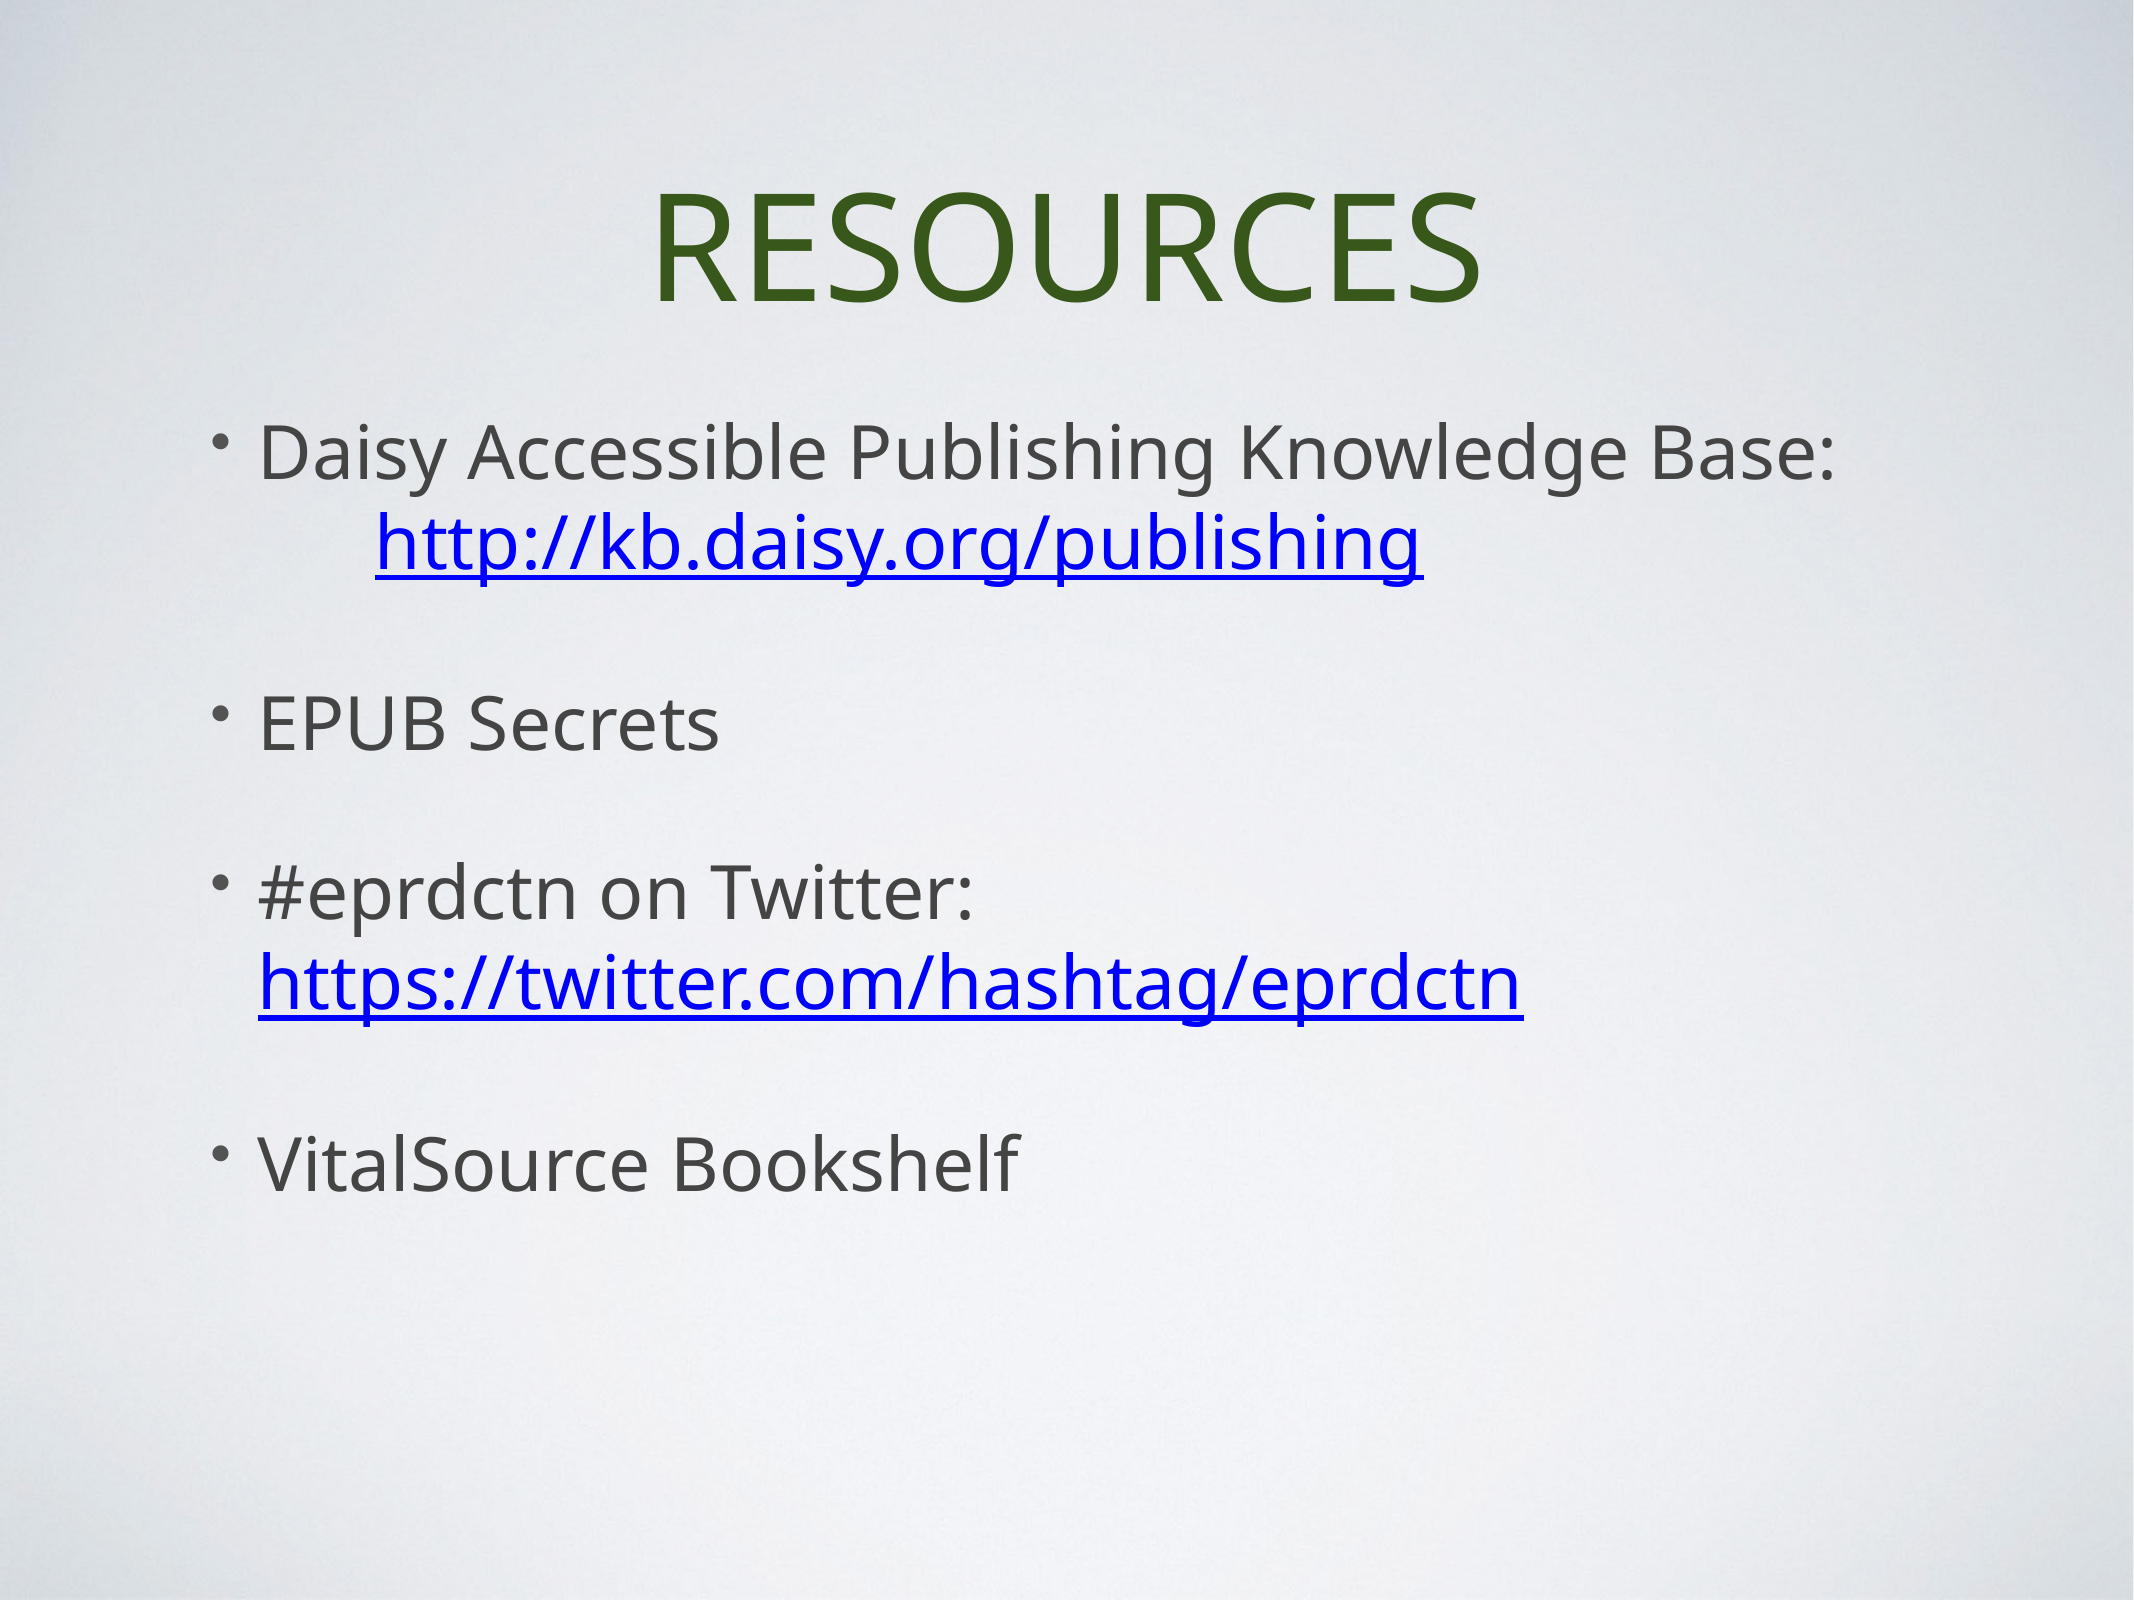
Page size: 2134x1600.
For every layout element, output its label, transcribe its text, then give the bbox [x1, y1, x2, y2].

picture [0, 0, 2134, 1600]
list Daisy Accessible Publishing Knowledge Base: http://kb.daisy.org/publishing EPUB Secrets #eprdctn on Twitter: https://twitter.com/hashtag/eprdctn VitalSource Bookshelf [201, 395, 1851, 1355]
title Resources [57, 41, 2076, 443]
